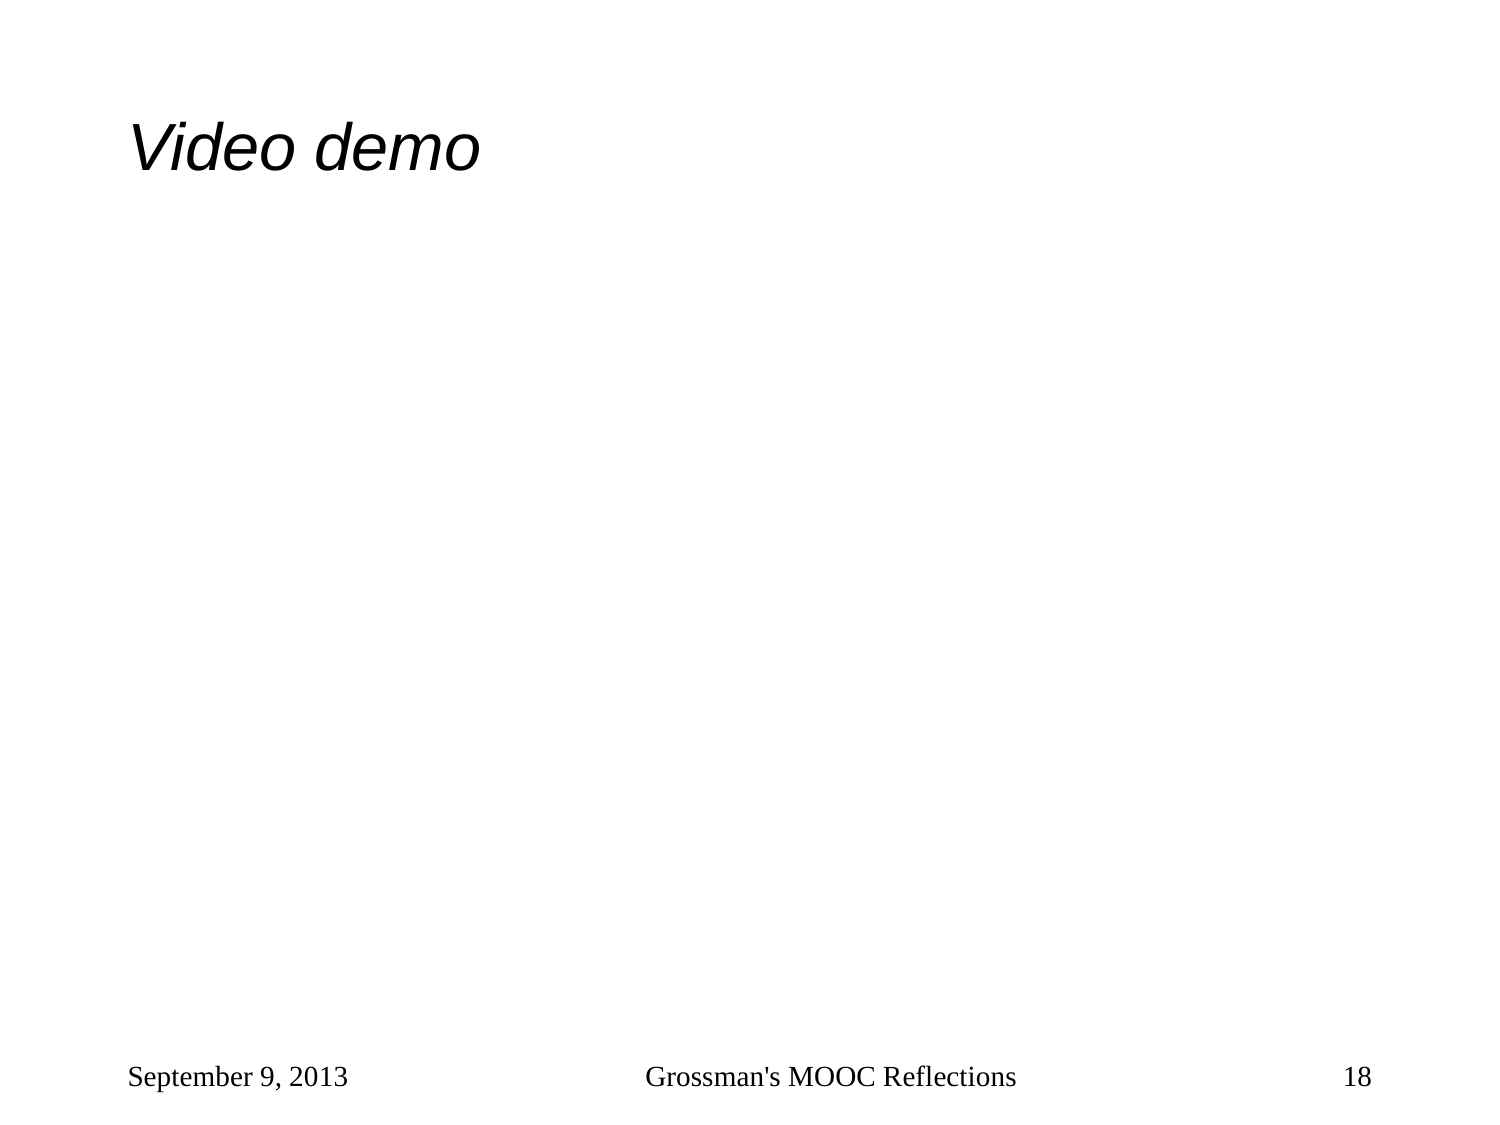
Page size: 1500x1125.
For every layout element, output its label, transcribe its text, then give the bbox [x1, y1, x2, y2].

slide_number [112, 1049, 412, 1125]
footer Grossman's MOOC Reflections [412, 1049, 1251, 1125]
title Video demo [112, 49, 1388, 238]
slide_number 18 [1251, 1049, 1388, 1125]
